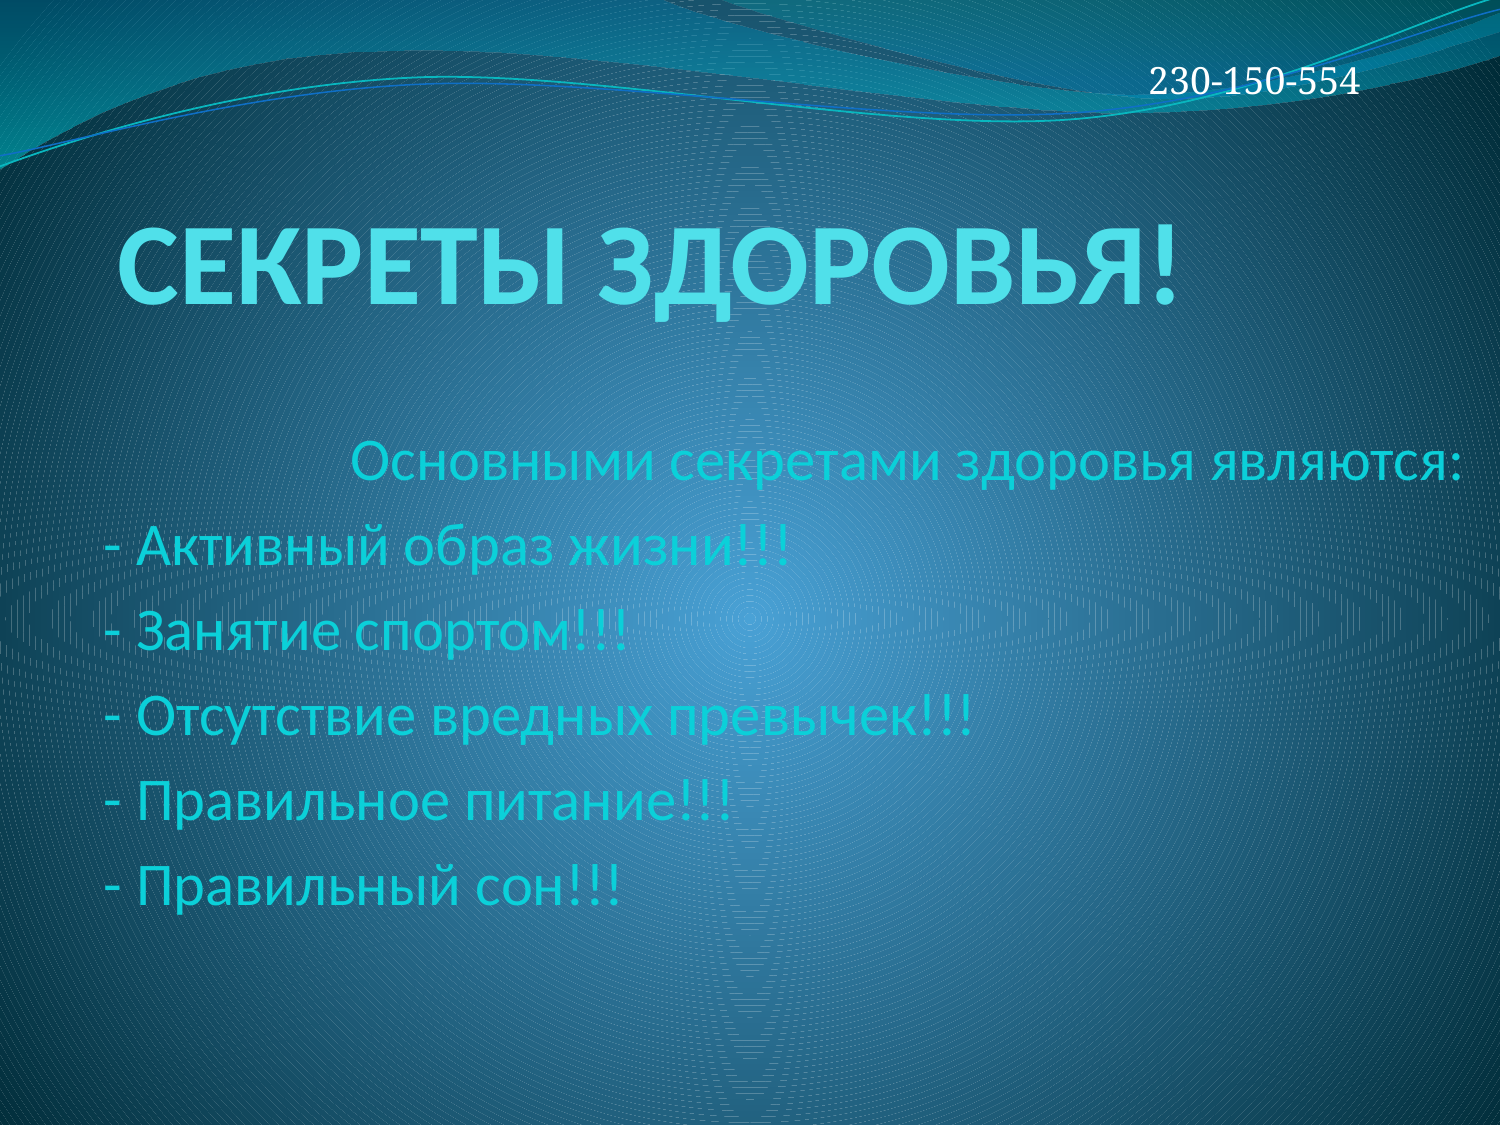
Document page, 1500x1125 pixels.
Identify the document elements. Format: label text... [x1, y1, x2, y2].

title СЕКРЕТЫ ЗДОРОВЬЯ! [62, 177, 1188, 327]
text_box 230-150-554 [1133, 49, 1500, 110]
subtitle Основными секретами здоровья являются: - Активный образ жизни!!! - Занятие спортом!!! - Отсутствие вредных превычек!!! - Правильное питание!!! - Правильный сон!!! [62, 327, 1475, 1012]
